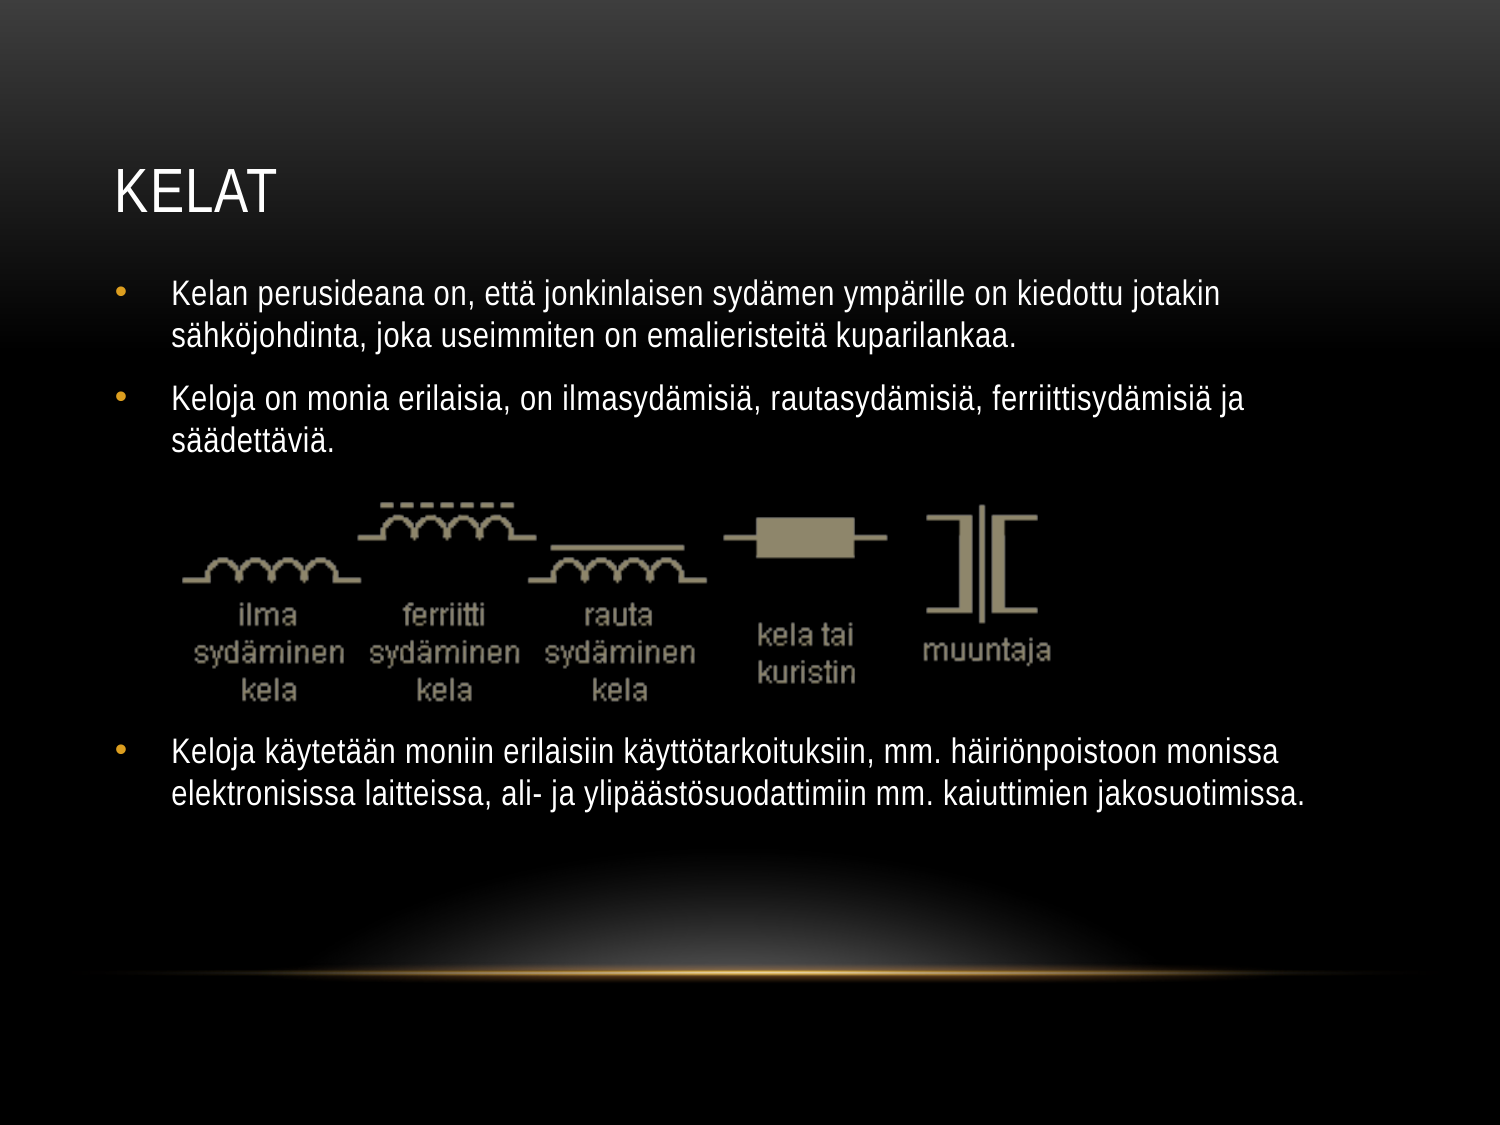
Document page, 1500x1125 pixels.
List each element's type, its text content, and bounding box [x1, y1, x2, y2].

title Kelat [99, 45, 1400, 233]
list Kelan perusideana on, että jonkinlaisen sydämen ympärille on kiedottu jotakin sähköjohdinta, joka useimmiten on emalieristeitä kuparilankaa. Keloja on monia erilaisia, on ilmasydämisiä, rautasydämisiä, ferriittisydämisiä ja säädettäviä. Keloja käytetään moniin erilaisiin käyttötarkoituksiin, mm. häiriönpoistoon monissa elektronisissa laitteissa, ali- ja ylipäästösuodattimiin mm. kaiuttimien jakosuotimissa. [99, 262, 1400, 938]
picture [0, 0, 1500, 1125]
